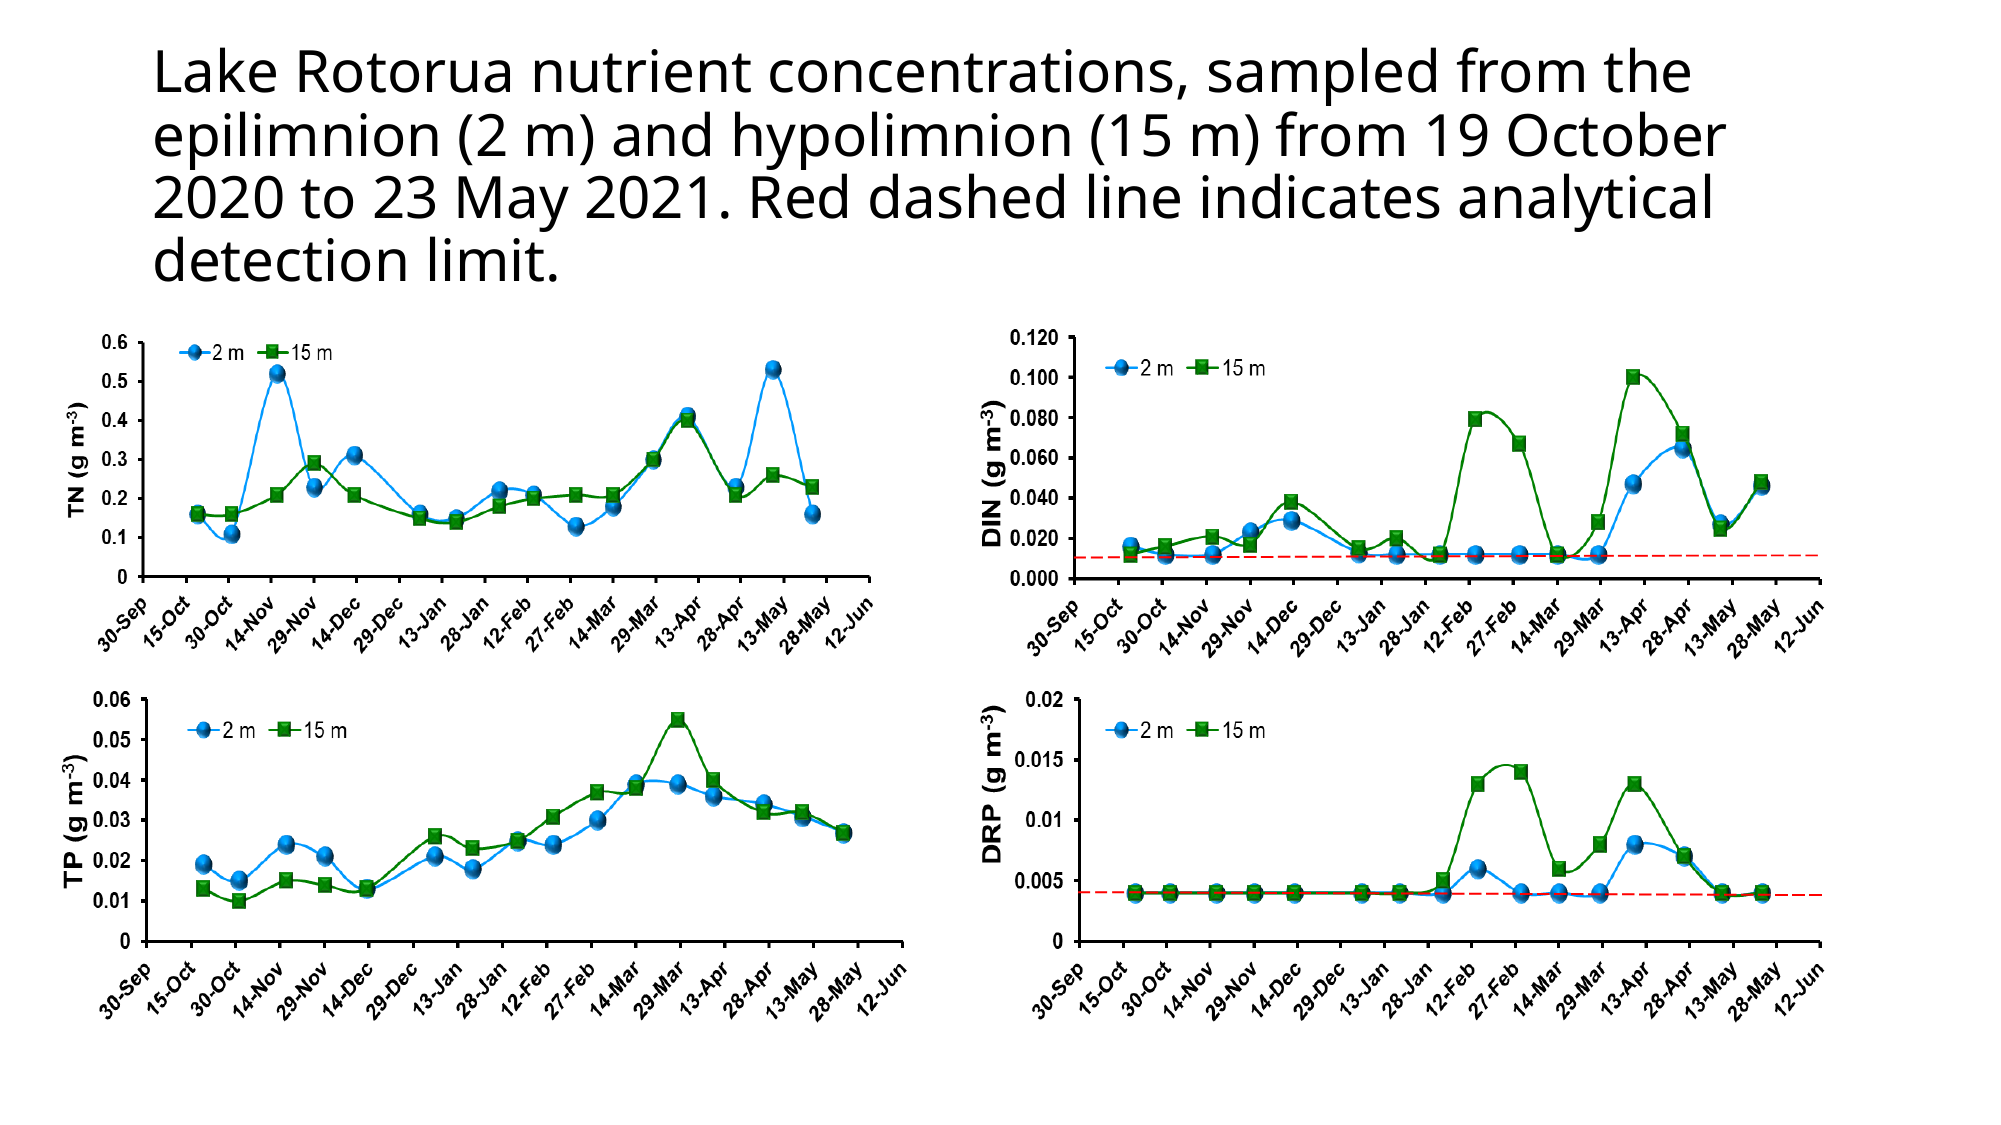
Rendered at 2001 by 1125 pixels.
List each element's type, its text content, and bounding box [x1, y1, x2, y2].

picture [52, 329, 910, 661]
title Lake Rotorua nutrient concentrations, sampled from the epilimnion (2 m) and hypolimnion (15 m) from 19 October 2020 to 23 May 2021. Red dashed line indicates analytical detection limit. [137, 59, 1863, 278]
picture [52, 686, 945, 1029]
picture [970, 324, 1863, 666]
picture [970, 686, 1863, 1029]
